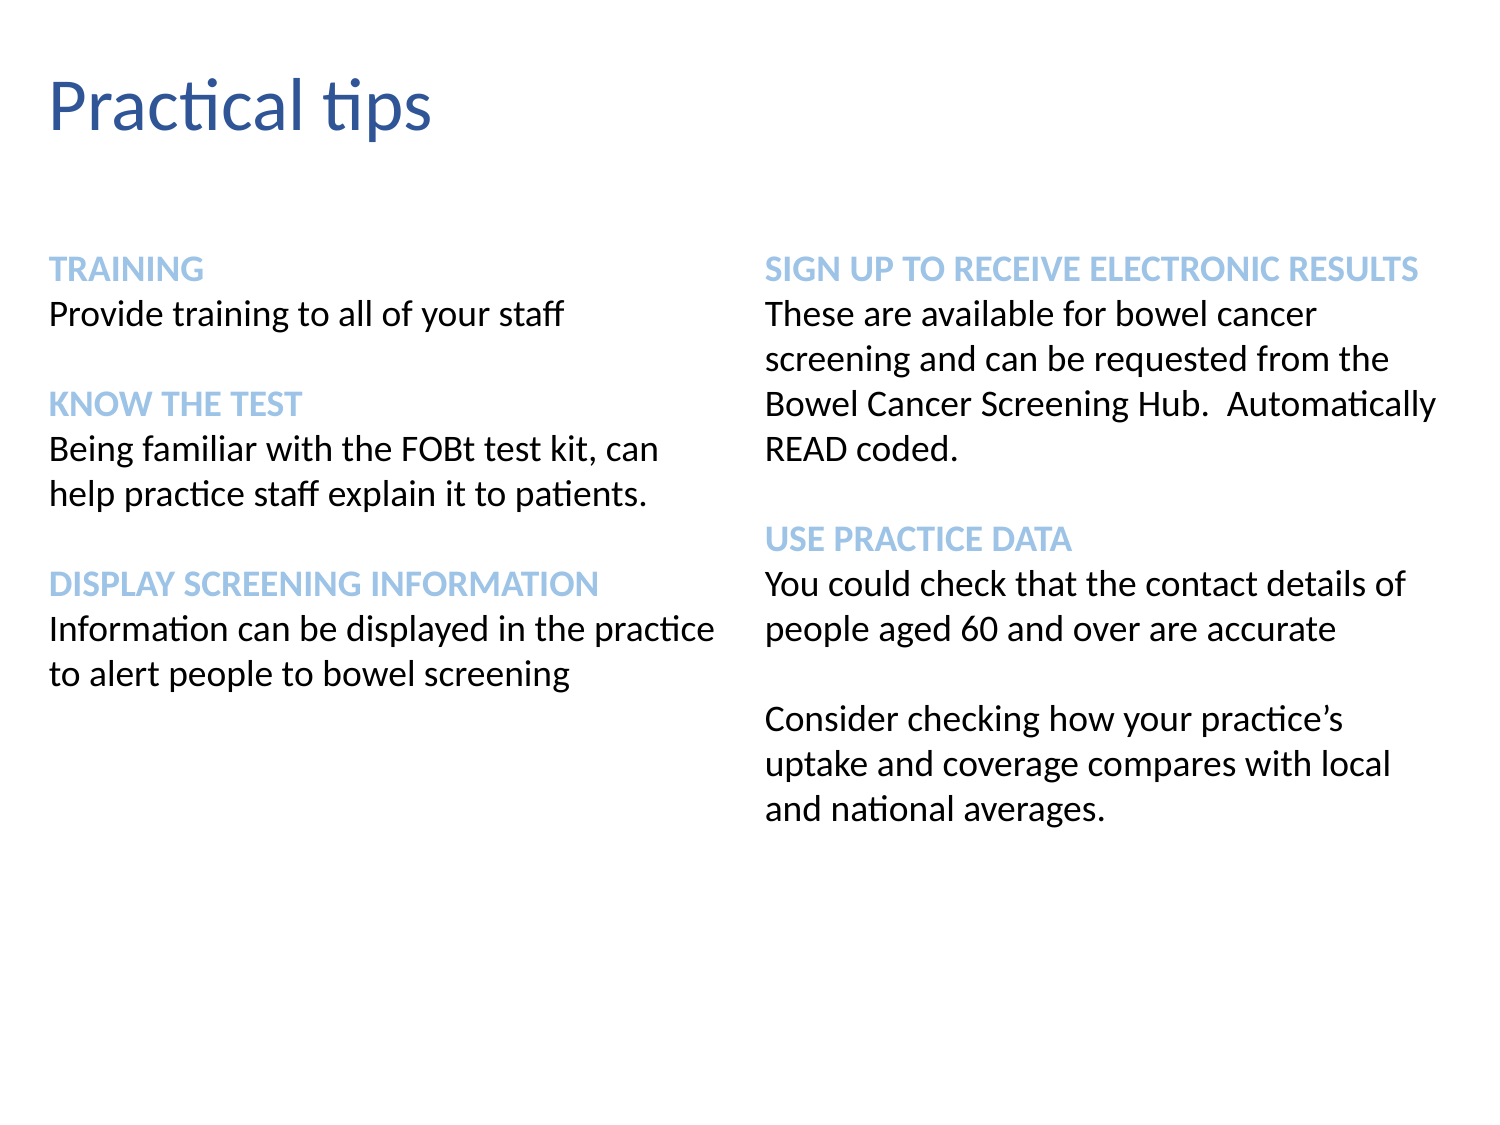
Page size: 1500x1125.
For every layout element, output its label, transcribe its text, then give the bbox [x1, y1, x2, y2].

text_box SIGN UP TO RECEIVE ELECTRONIC RESULTS These are available for bowel cancer screening and can be requested from the Bowel Cancer Screening Hub. Automatically READ coded. USE PRACTICE DATA You could check that the contact details of people aged 60 and over are accurate Consider checking how your practice’s uptake and coverage compares with local and national averages. [750, 236, 1464, 837]
text_box Practical tips [34, 48, 1364, 196]
text_box TRAINING Provide training to all of your staff KNOW THE TEST Being familiar with the FOBt test kit, can help practice staff explain it to patients. DISPLAY SCREENING INFORMATION Information can be displayed in the practice to alert people to bowel screening [34, 236, 731, 792]
